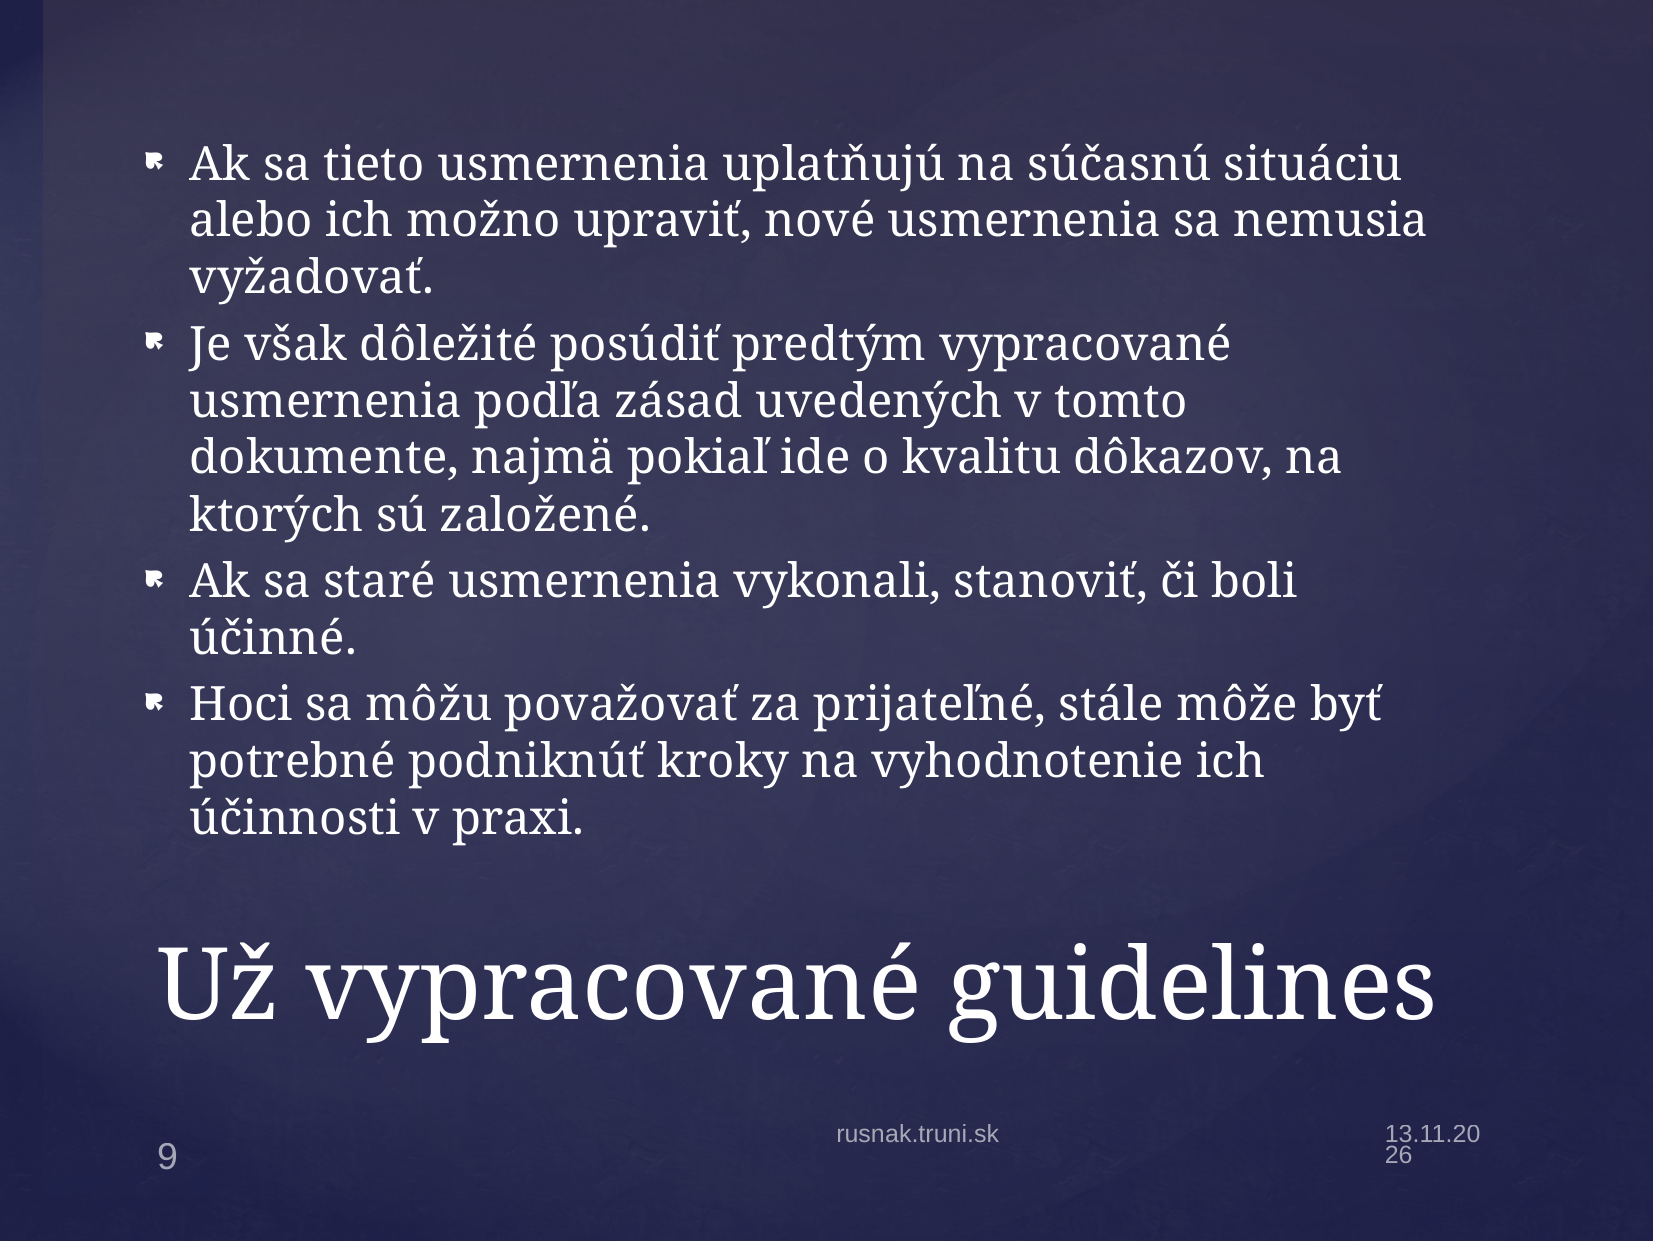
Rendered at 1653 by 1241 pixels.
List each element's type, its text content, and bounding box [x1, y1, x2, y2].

list Ak sa tieto usmernenia uplatňujú na súčasnú situáciu alebo ich možno upraviť, nové usmernenia sa nemusia vyžadovať. Je však dôležité posúdiť predtým vypracované usmernenia podľa zásad uvedených v tomto dokumente, najmä pokiaľ ide o kvalitu dôkazov, na ktorých sú založené. Ak sa staré usmernenia vykonali, stanoviť, či boli účinné. Hoci sa môžu považovať za prijateľné, stále môže byť potrebné podniknúť kroky na vyhodnotenie ich účinnosti v praxi. [123, 124, 1488, 853]
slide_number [1368, 1113, 1502, 1180]
footer rusnak.truni.sk [819, 1113, 1027, 1180]
slide_number 9 [140, 1122, 276, 1180]
title Už vypracované guidelines [140, 882, 1505, 1048]
